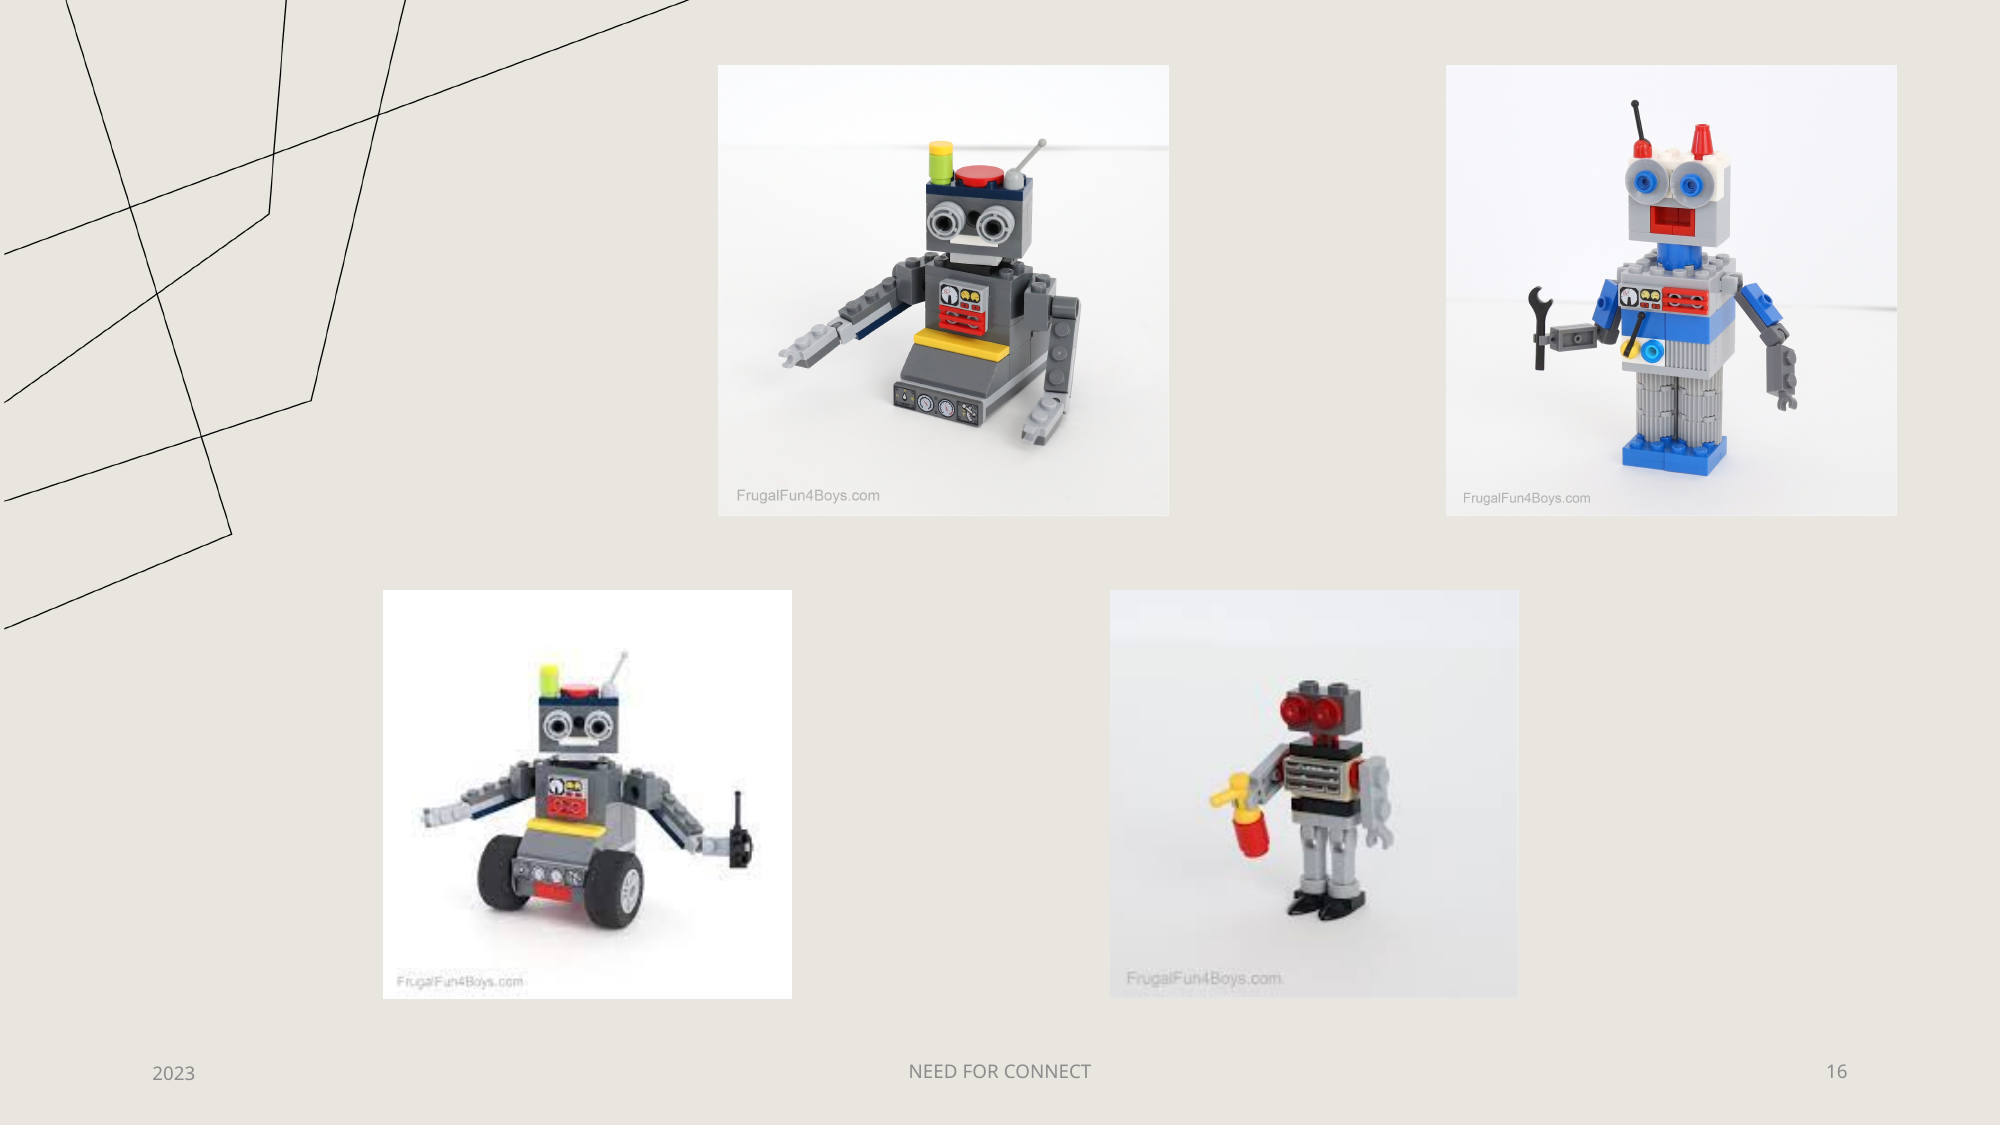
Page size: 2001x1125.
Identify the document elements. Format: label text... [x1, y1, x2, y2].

slide_number 16 [1412, 1042, 1863, 1103]
slide_number 2023 [137, 1042, 588, 1103]
picture [4, 0, 1169, 999]
picture [1110, 590, 1519, 999]
picture [1446, 65, 1897, 516]
footer NEED FOR CONNECT [662, 1042, 1338, 1103]
